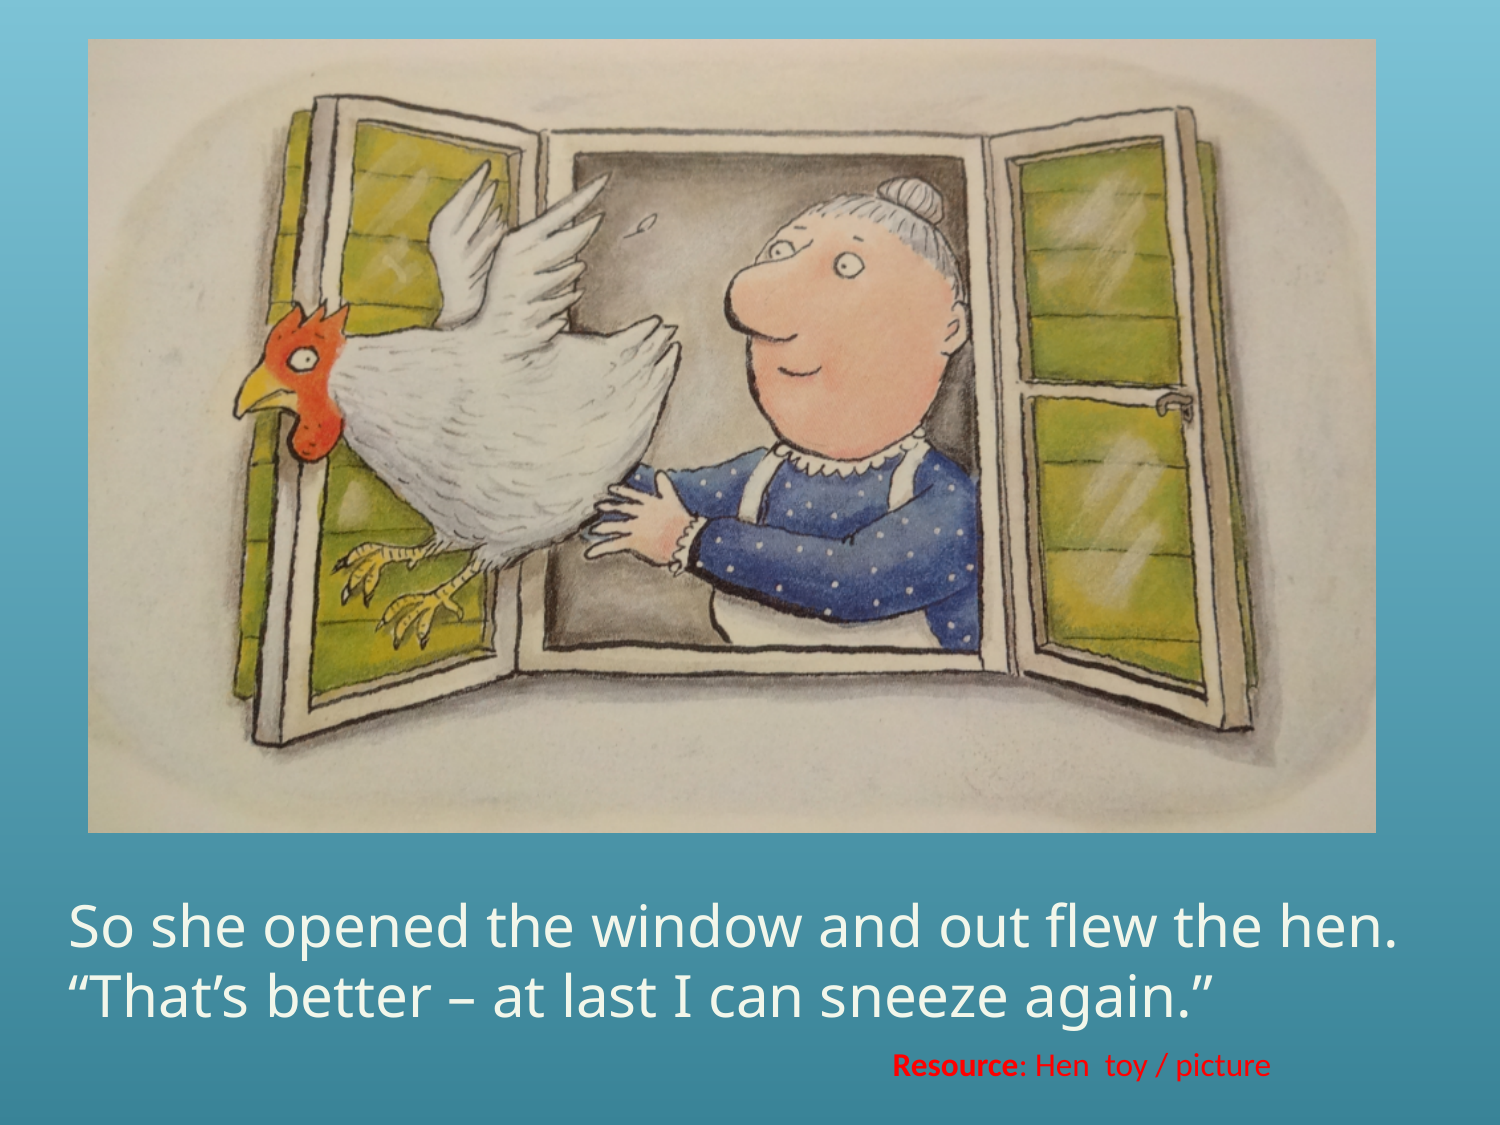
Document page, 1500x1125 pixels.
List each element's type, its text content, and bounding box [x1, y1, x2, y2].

text_box Resource: Hen toy / picture [877, 1028, 1476, 1099]
text_box So she opened the window and out flew the hen. “That’s better – at last I can sneeze again.” [53, 881, 1424, 1037]
picture [88, 39, 1376, 833]
